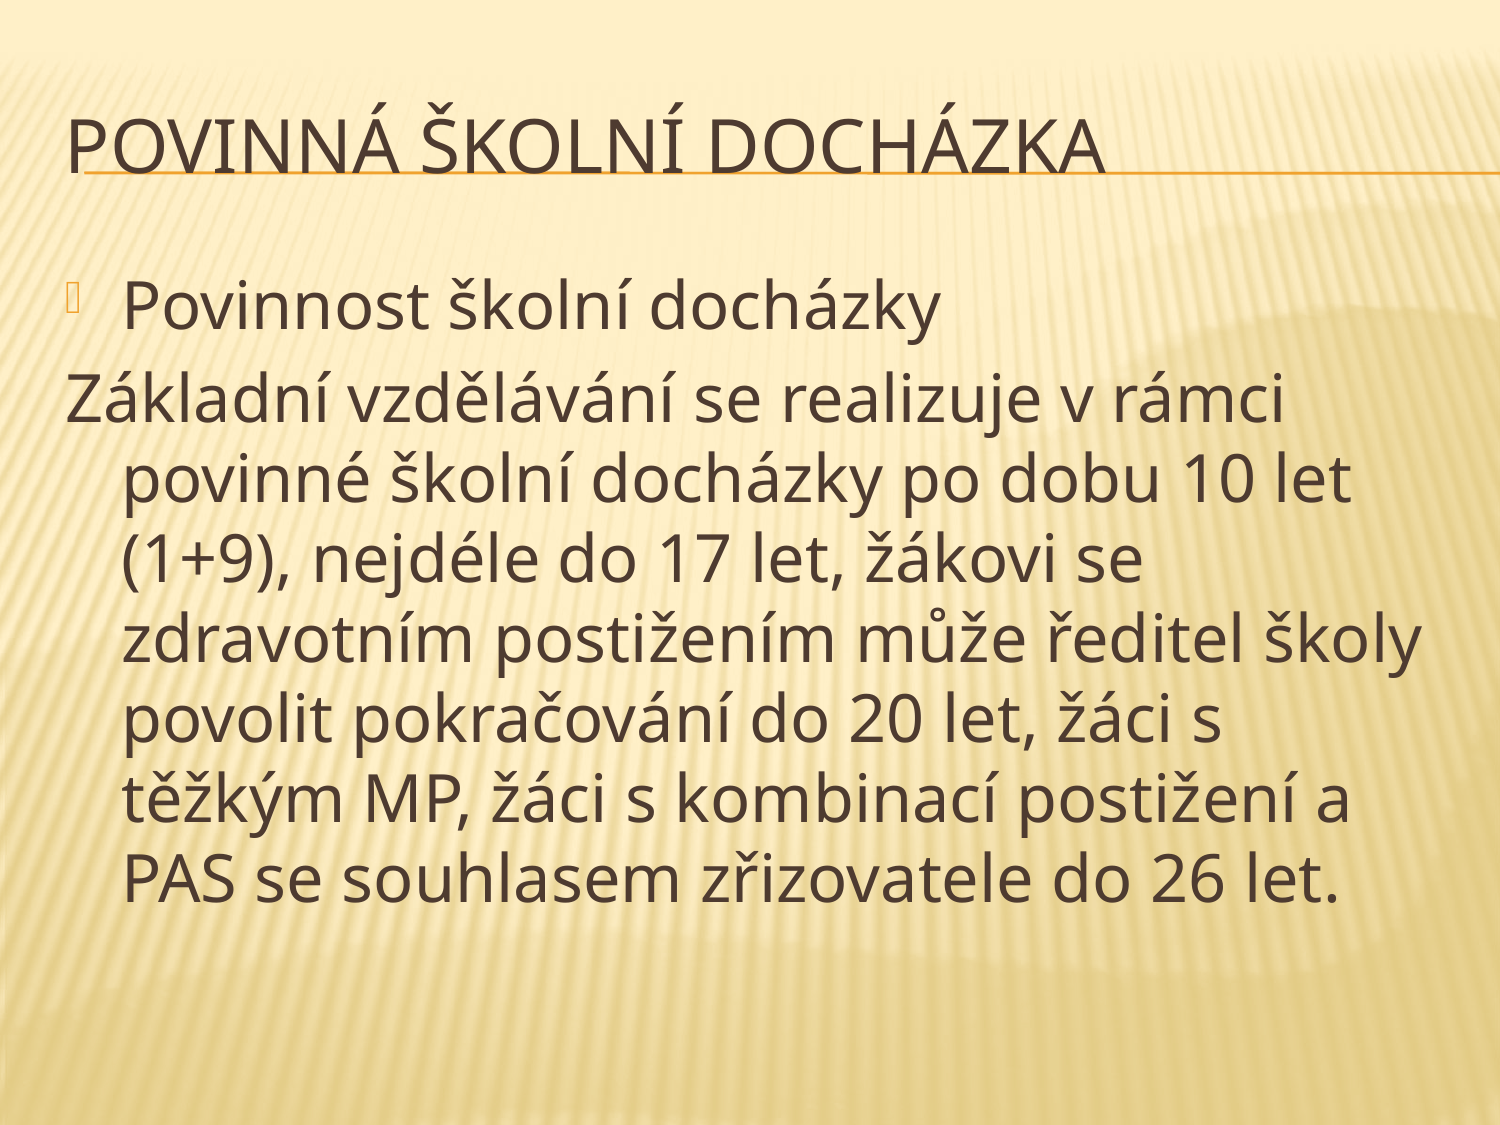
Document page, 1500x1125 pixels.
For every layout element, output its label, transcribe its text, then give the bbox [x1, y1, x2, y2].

list Povinnost školní docházky Základní vzdělávání se realizuje v rámci povinné školní docházky po dobu 10 let (1+9), nejdéle do 17 let, žákovi se zdravotním postižením může ředitel školy povolit pokračování do 20 let, žáci s těžkým MP, žáci s kombinací postižení a PAS se souhlasem zřizovatele do 26 let. [49, 254, 1476, 998]
title Povinná školní docházka [50, 75, 1475, 213]
